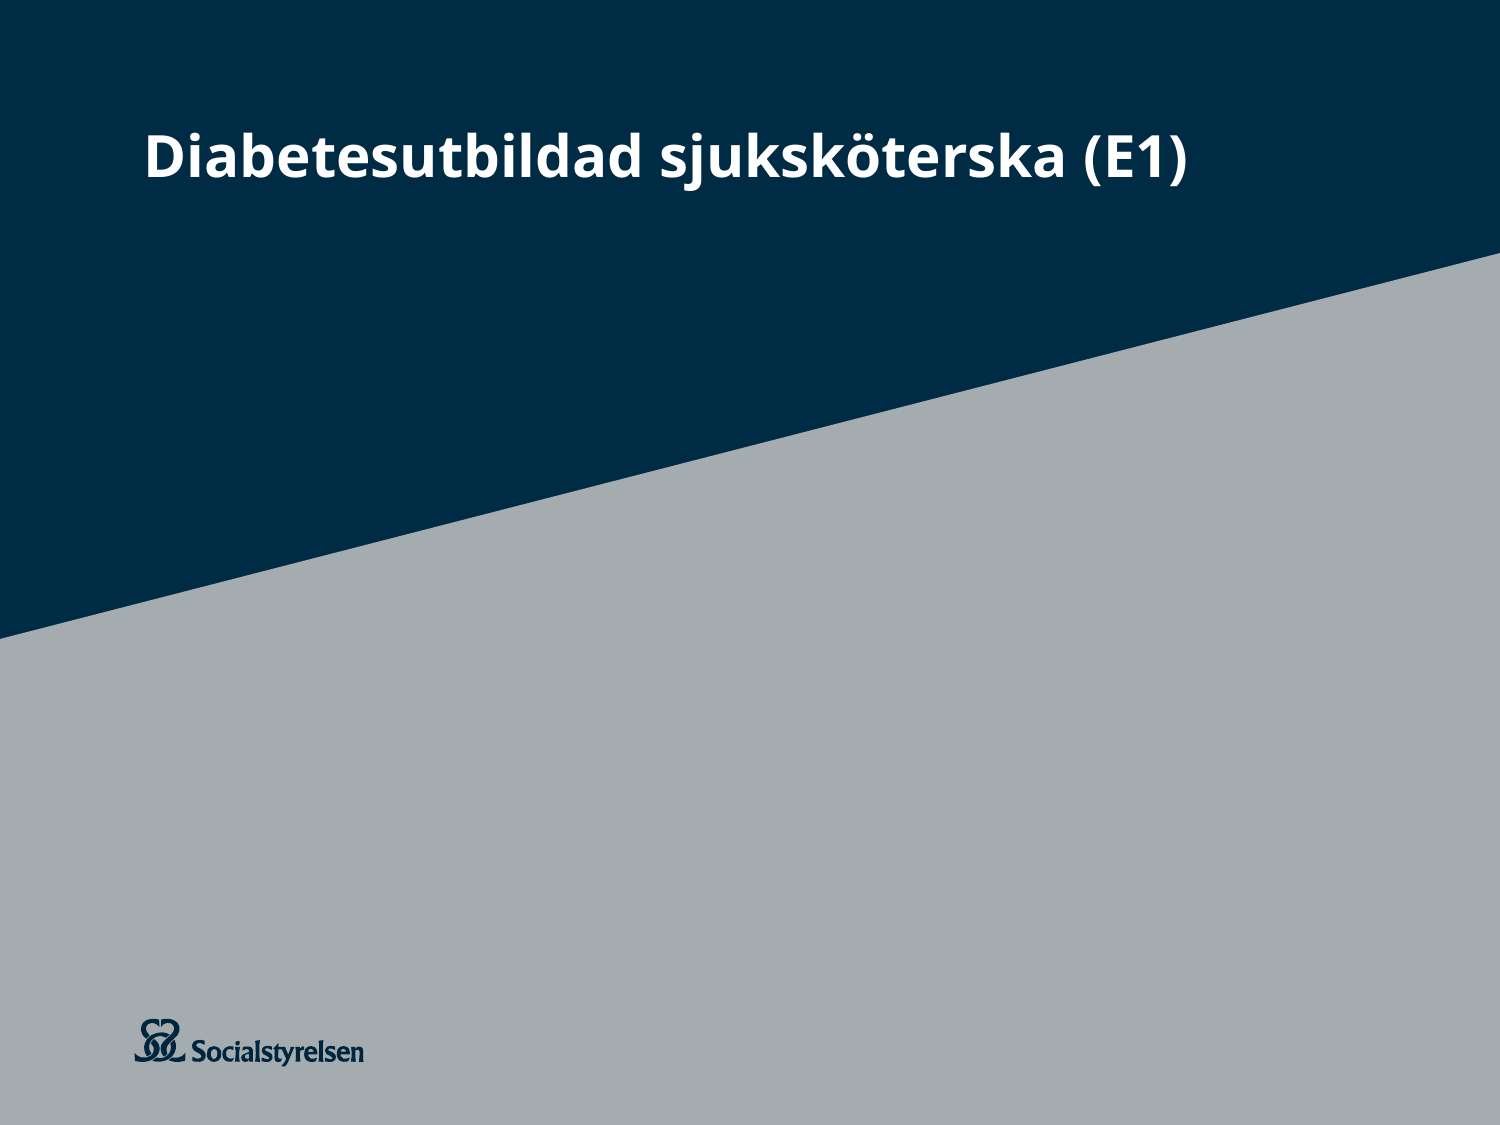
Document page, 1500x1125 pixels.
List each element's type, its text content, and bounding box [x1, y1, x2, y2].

title Diabetesutbildad sjuksköterska (E1) [128, 119, 1404, 351]
